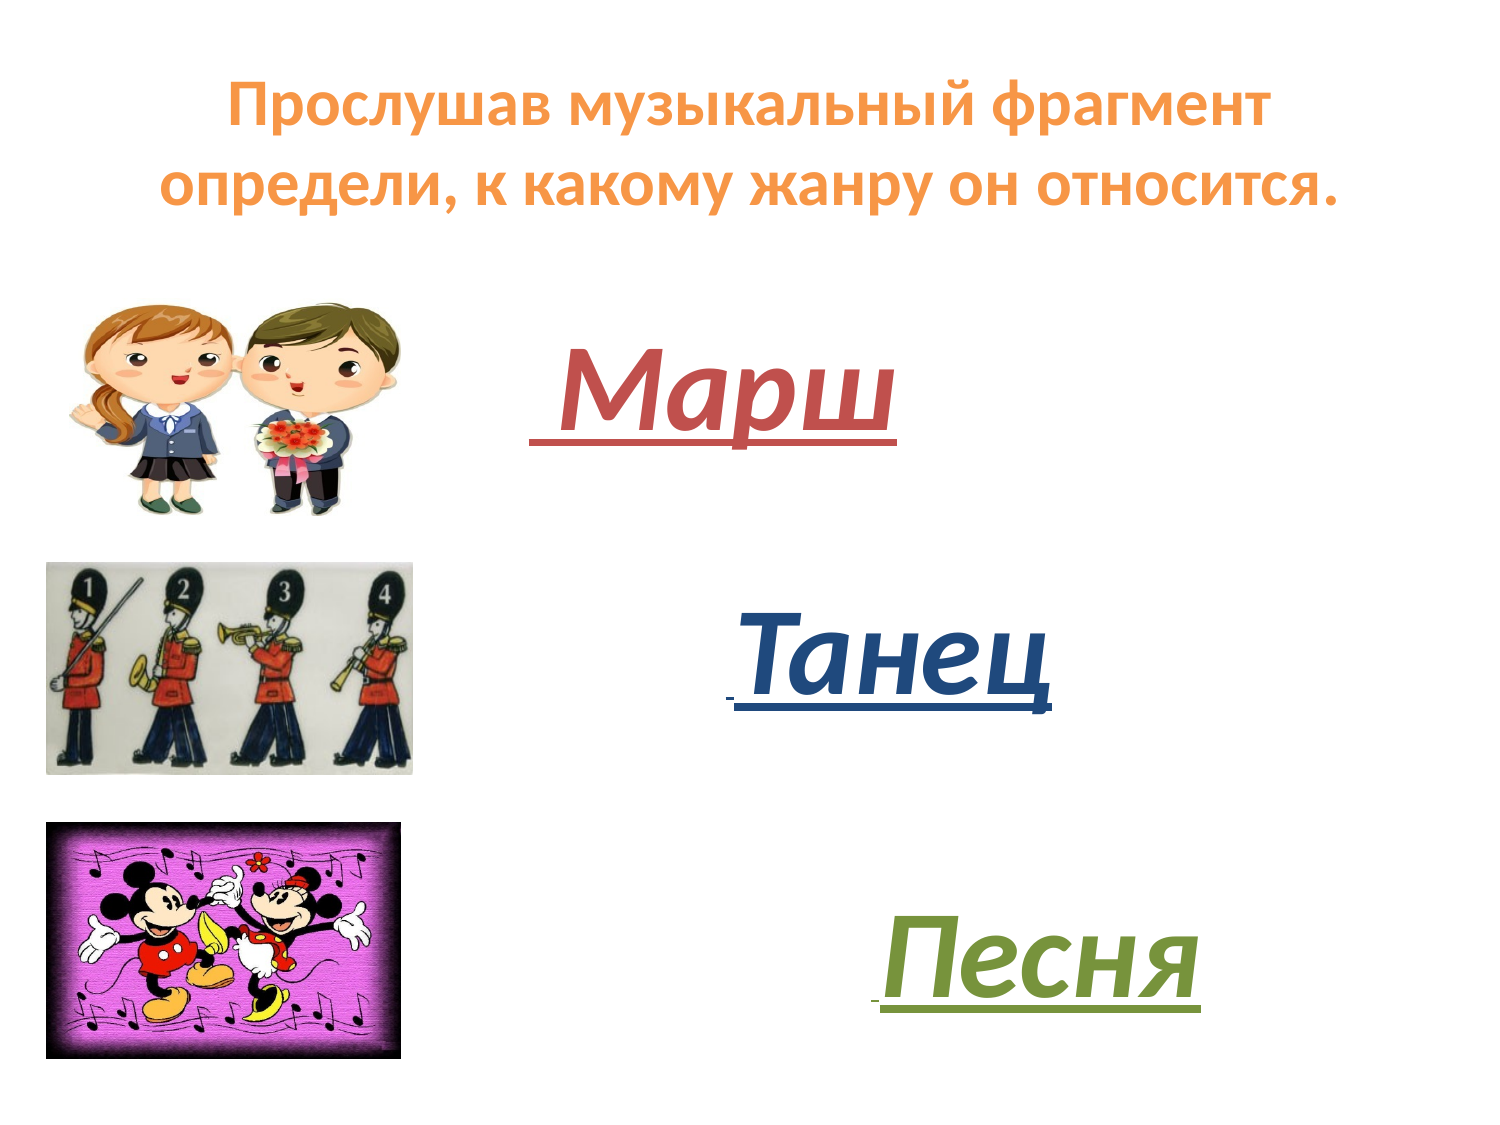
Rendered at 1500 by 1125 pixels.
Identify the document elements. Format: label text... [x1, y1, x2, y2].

picture [46, 562, 414, 776]
picture [46, 822, 402, 1059]
picture [69, 297, 402, 516]
text_box Марш [513, 298, 1264, 508]
text_box Песня [856, 864, 1409, 1030]
title Прослушав музыкальный фрагмент определи, к какому жанру он относится. [75, 45, 1425, 233]
text_box Танец [710, 562, 1067, 728]
